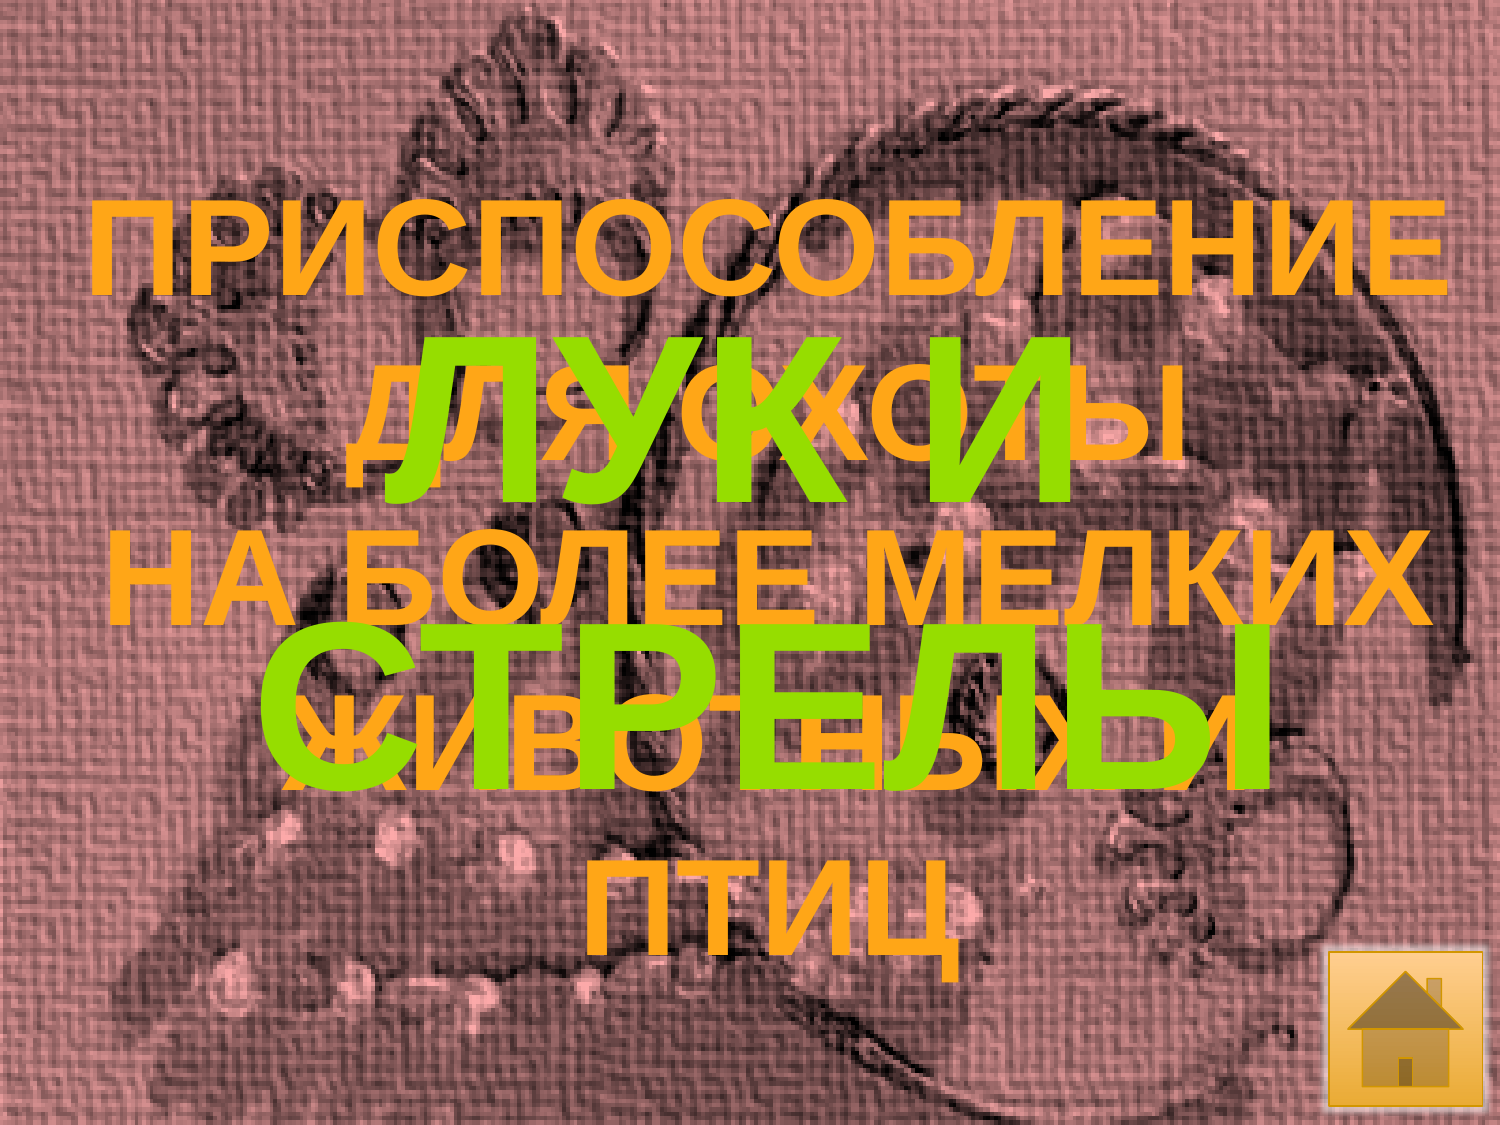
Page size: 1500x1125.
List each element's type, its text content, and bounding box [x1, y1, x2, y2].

text_box [1328, 951, 1483, 1107]
text_box ЛУК И СТРЕЛЫ [236, 255, 1302, 846]
text_box ПРИСПОСОБЛЕНИЕ ДЛЯ ОХОТЫ НА БОЛЕЕ МЕЛКИХ ЖИВОТНЫХ И ПТИЦ [68, 150, 1470, 991]
